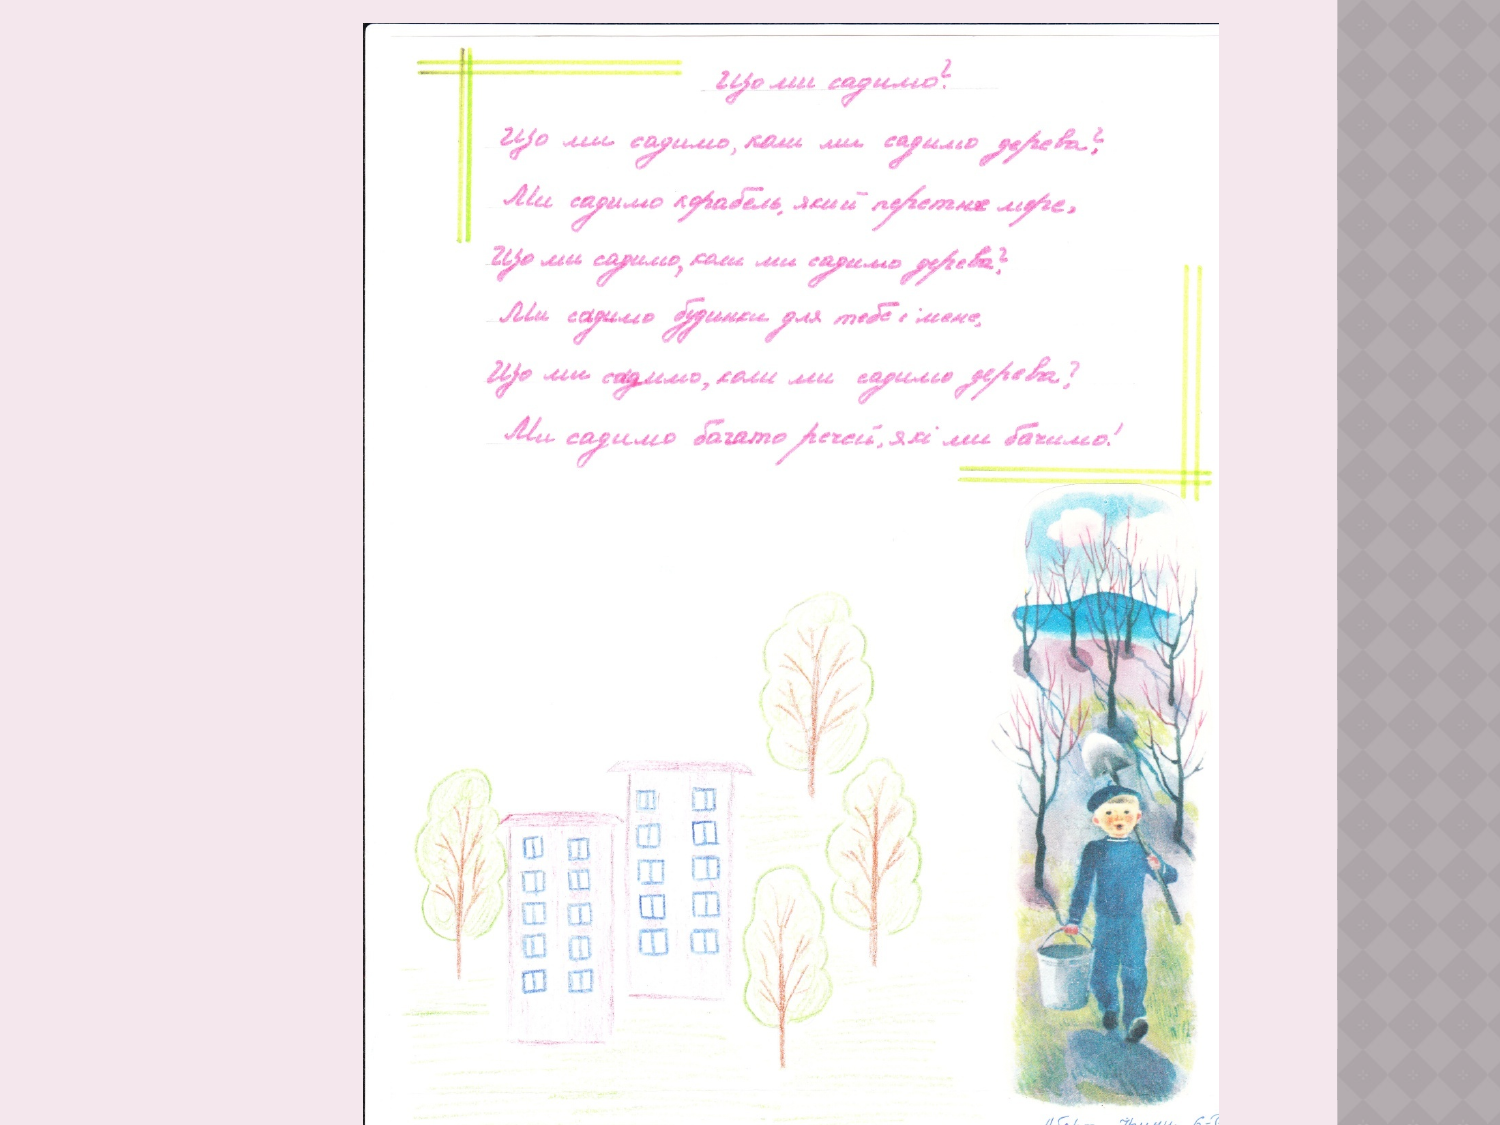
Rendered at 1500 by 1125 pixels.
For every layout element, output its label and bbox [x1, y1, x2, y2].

list [362, 23, 1220, 1125]
